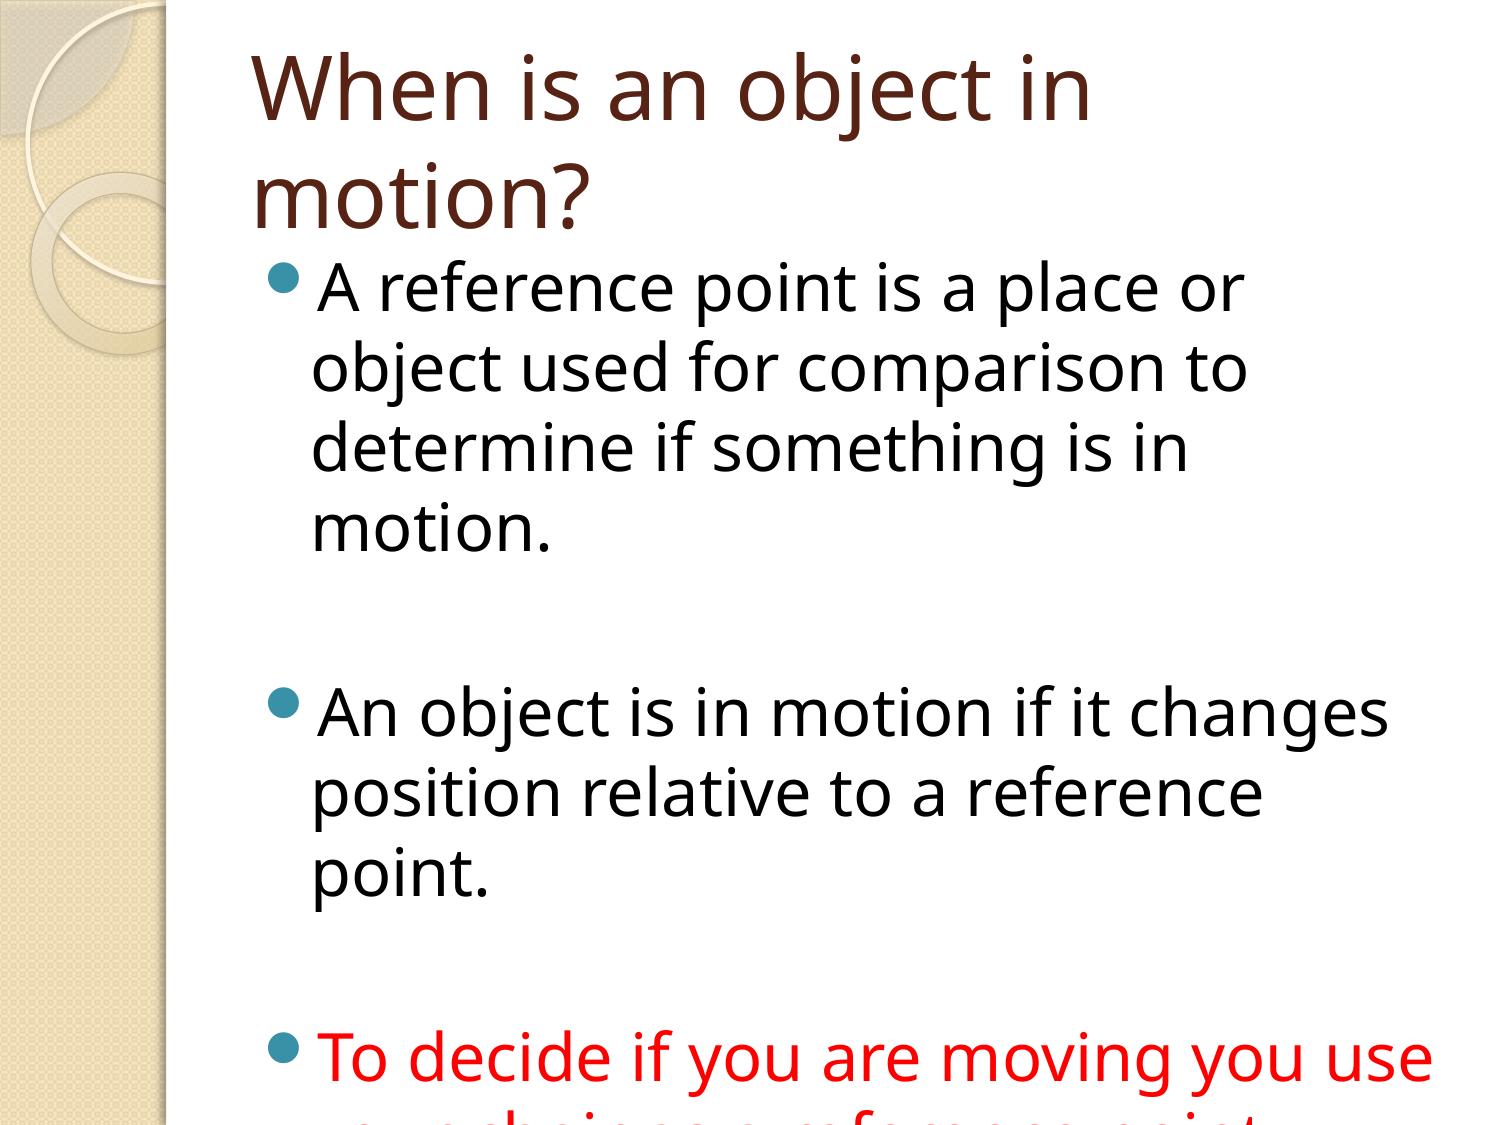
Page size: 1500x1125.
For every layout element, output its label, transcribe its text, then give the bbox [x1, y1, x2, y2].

list A reference point is a place or object used for comparison to determine if something is in motion. An object is in motion if it changes position relative to a reference point. To decide if you are moving you use your chair as a reference point. [235, 237, 1466, 1025]
title When is an object in motion? [235, 45, 1466, 233]
